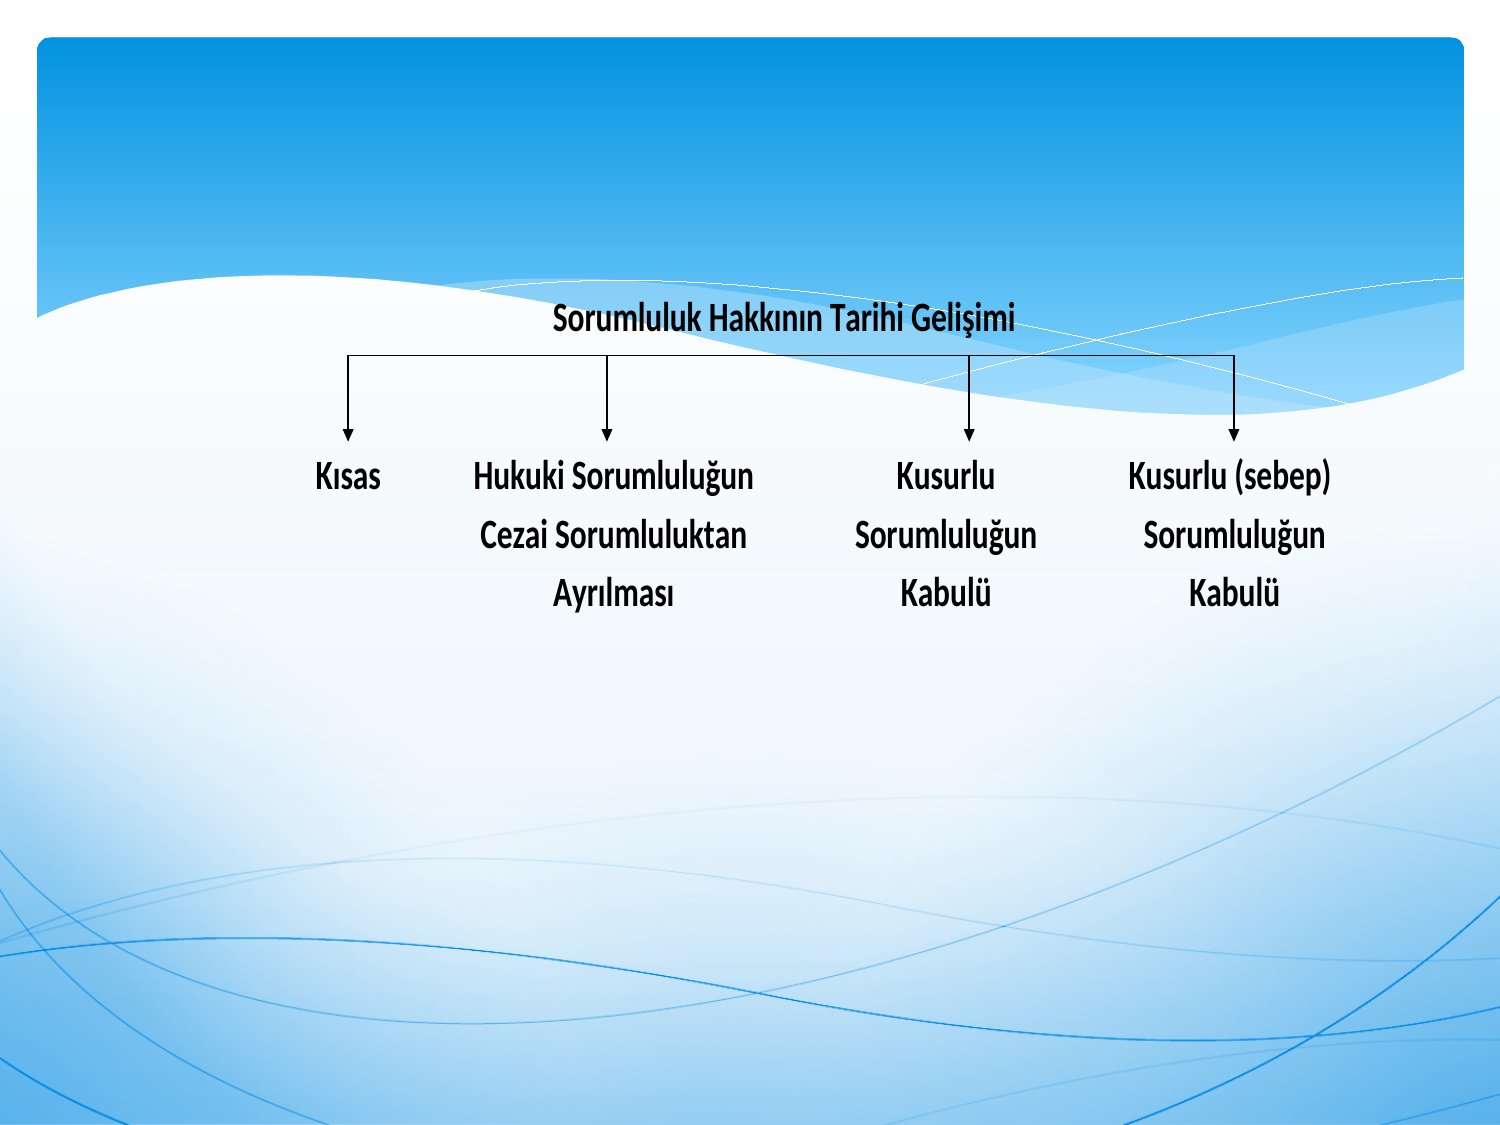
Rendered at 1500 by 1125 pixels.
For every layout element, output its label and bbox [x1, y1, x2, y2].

text_box [236, 291, 1334, 647]
